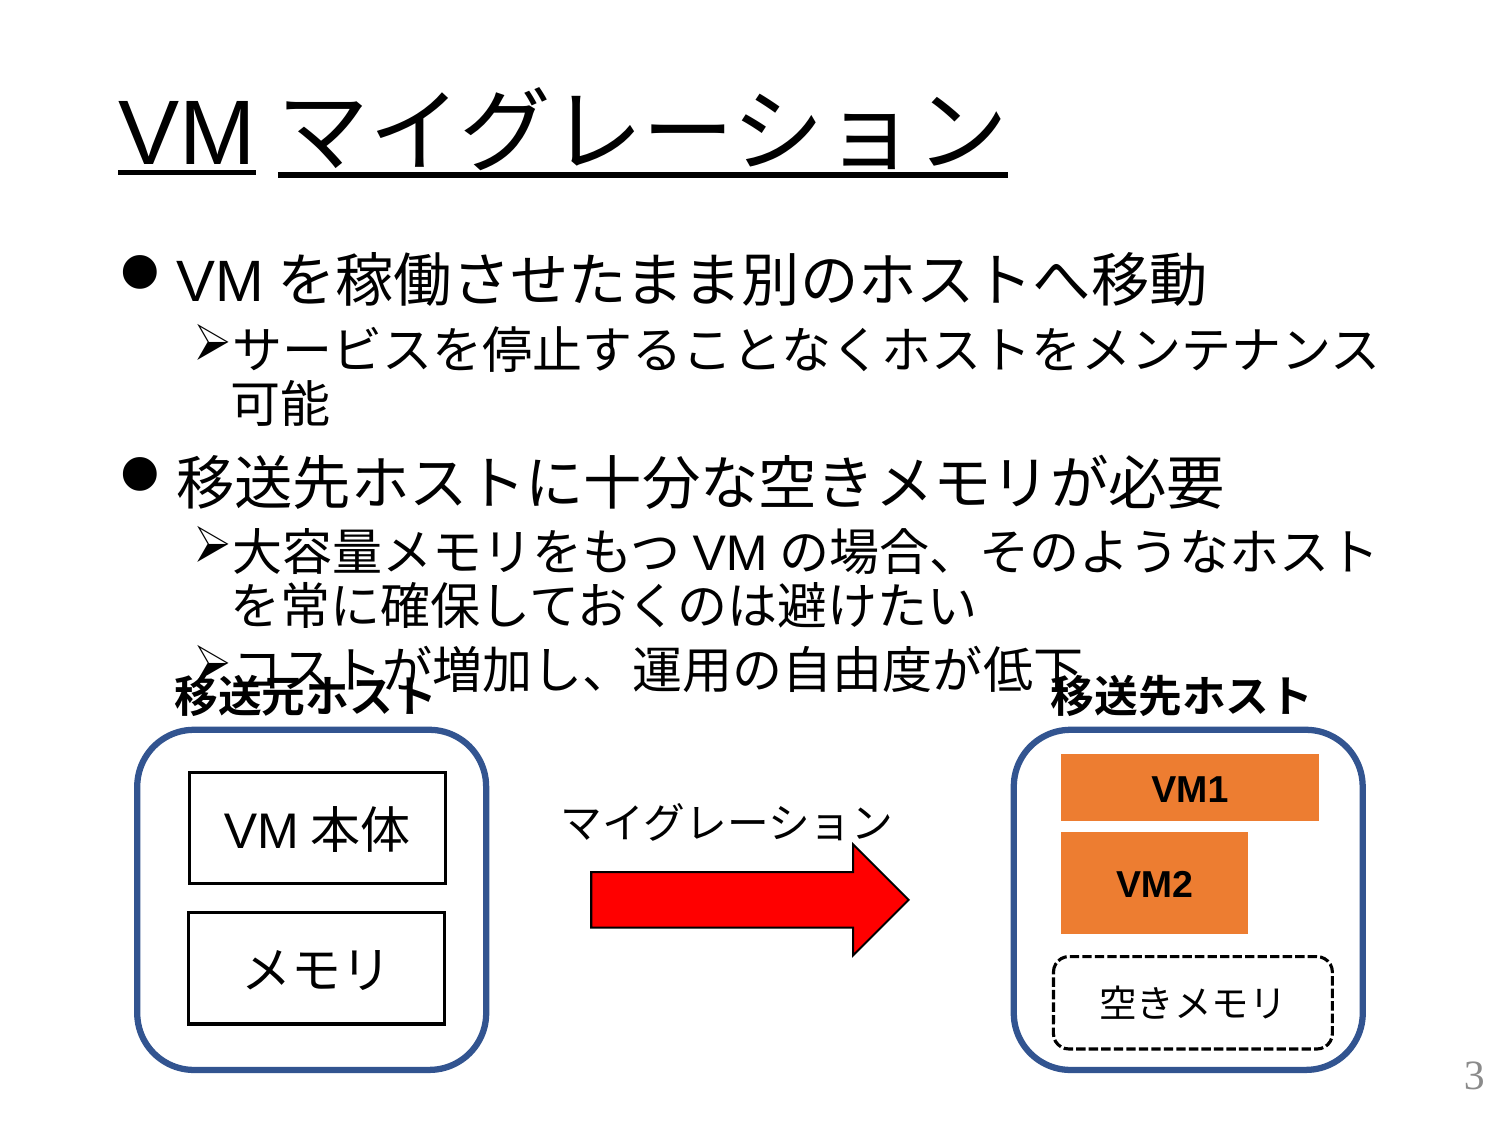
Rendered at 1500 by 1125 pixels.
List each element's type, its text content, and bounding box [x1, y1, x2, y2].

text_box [137, 661, 1363, 1070]
list VMを稼働させたまま別のホストへ移動 サービスを停止することなくホストをメンテナンス可能 移送先ホストに十分な空きメモリが必要 大容量メモリをもつVMの場合、そのようなホストを常に確保しておくのは避けたい コストが増加し、運用の自由度が低下 [103, 244, 1397, 958]
title VMマイグレーション [103, 26, 1397, 244]
slide_number 3 [1162, 1042, 1500, 1103]
